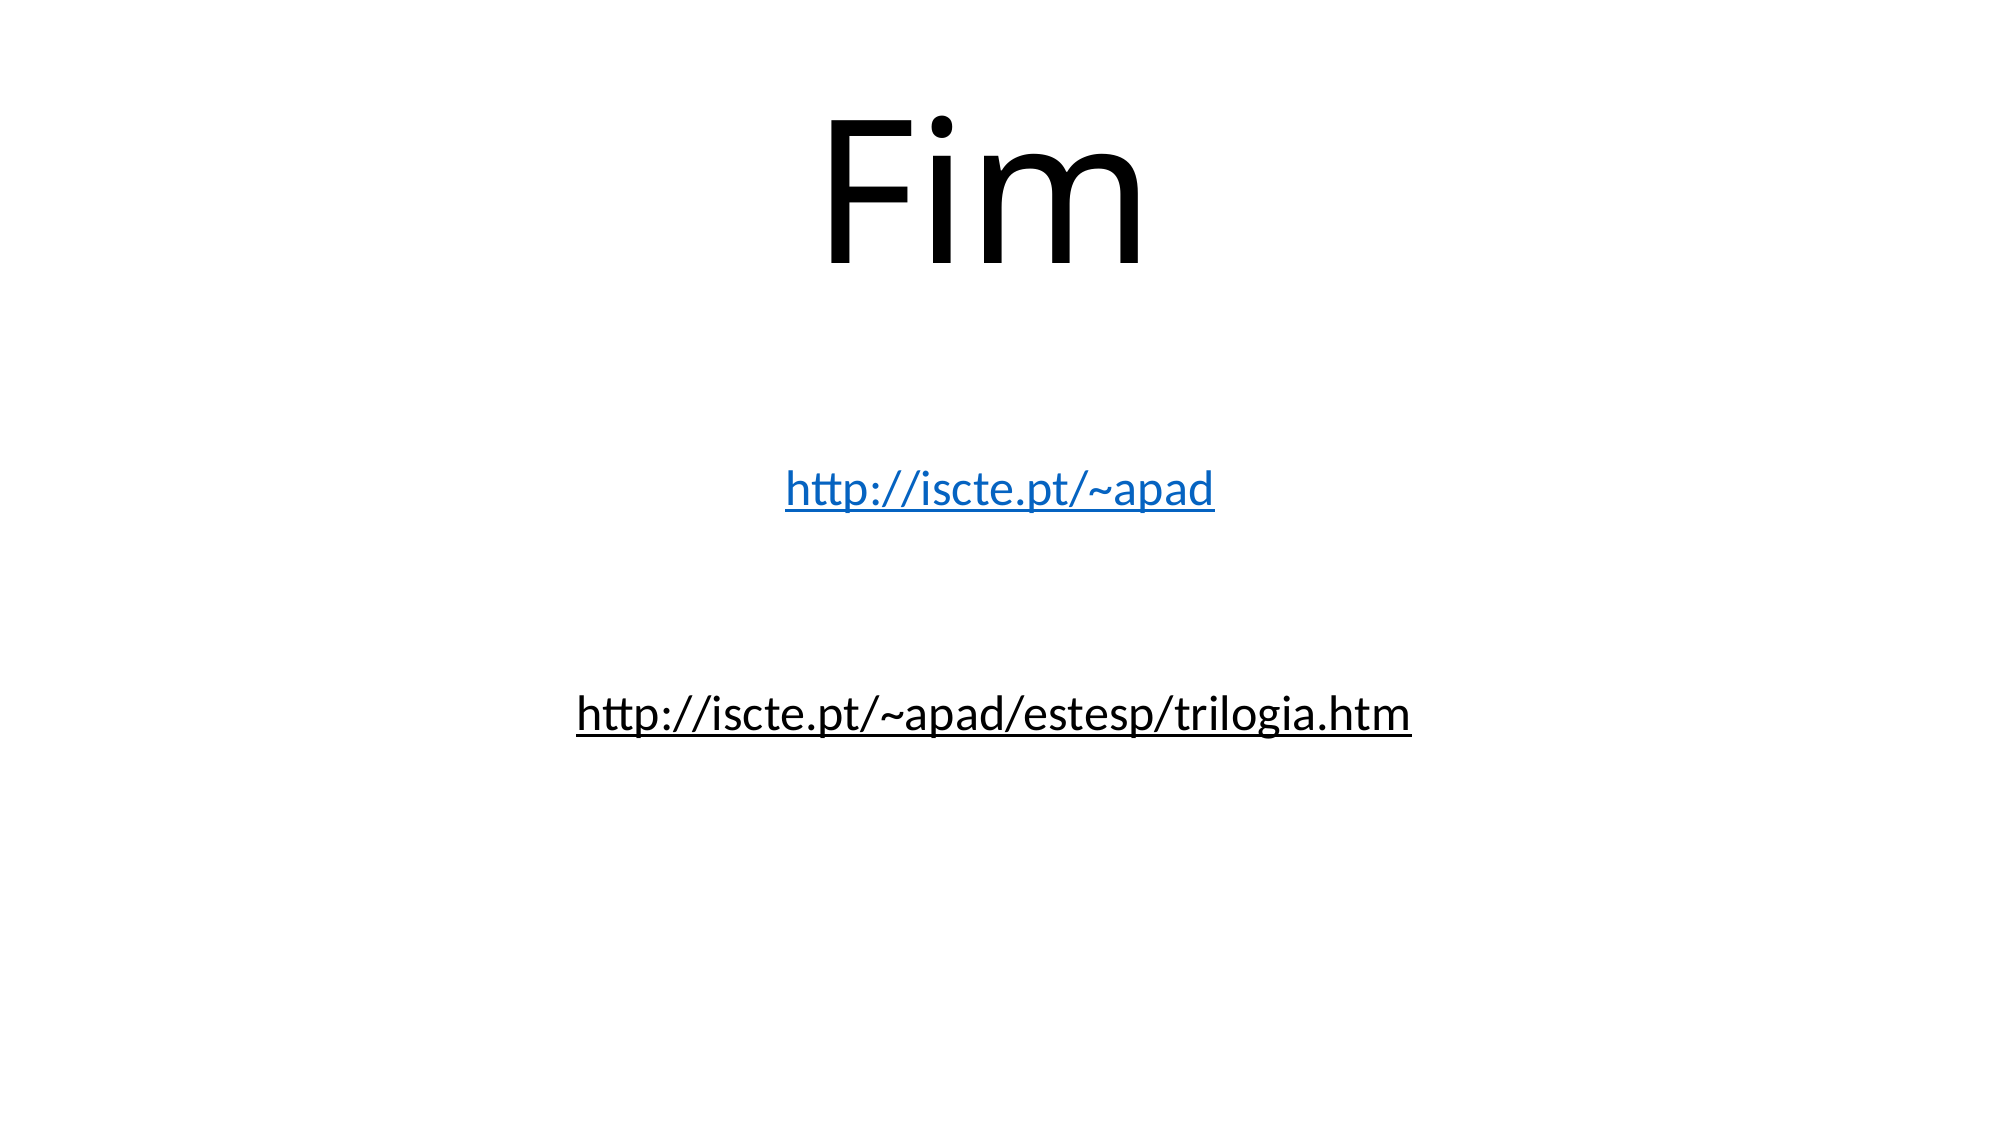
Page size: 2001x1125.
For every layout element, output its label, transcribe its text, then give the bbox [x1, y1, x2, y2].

title Fim [308, 105, 1659, 293]
list http://iscte.pt/~apad http://iscte.pt/~apad/estesp/trilogia.htm [137, 299, 1863, 1014]
